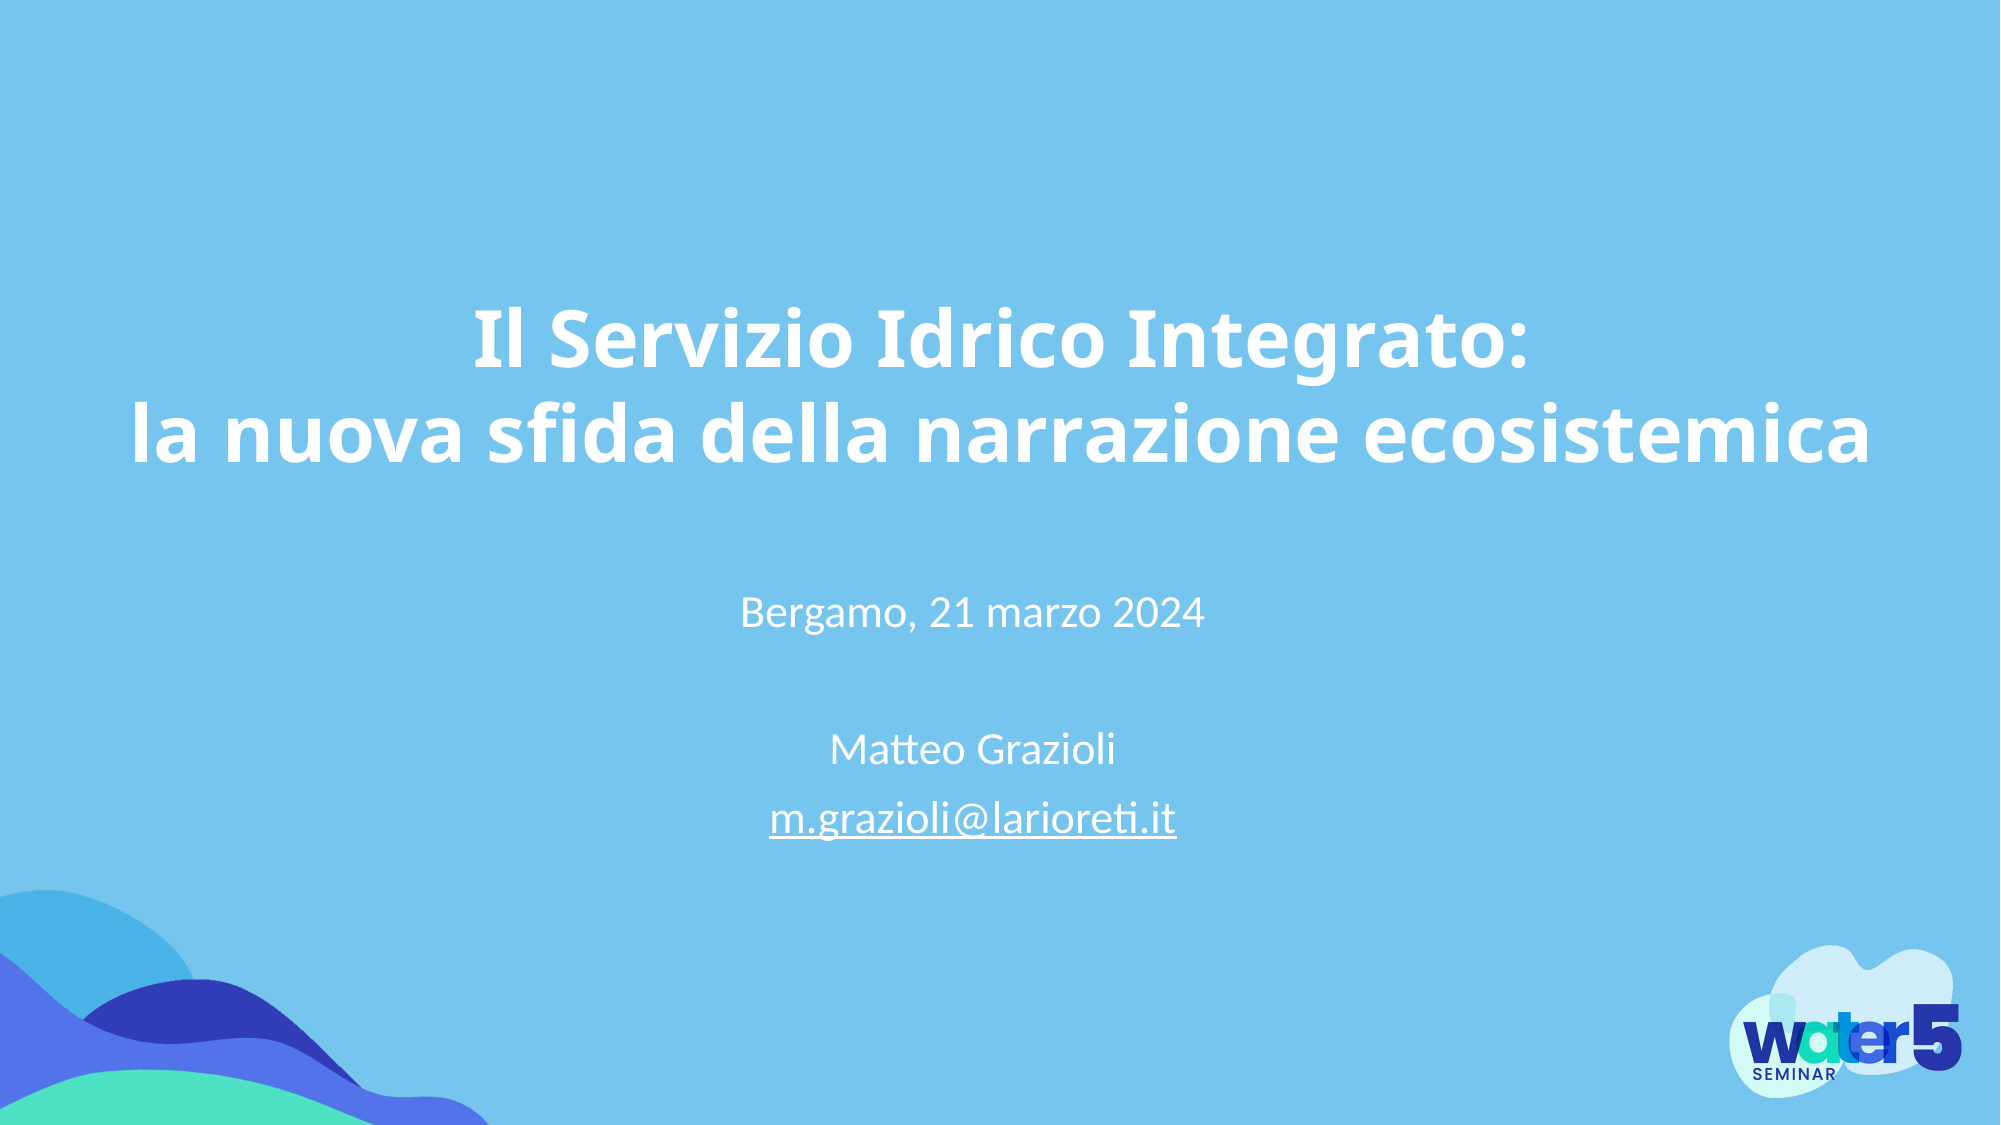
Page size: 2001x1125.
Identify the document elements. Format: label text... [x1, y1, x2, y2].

text_box Il Servizio Idrico Integrato: la nuova sfida della narrazione ecosistemica [55, 262, 1949, 487]
text_box Bergamo, 21 marzo 2024 Matteo Grazioli m.grazioli@larioreti.it [222, 580, 1723, 852]
picture [0, 0, 2000, 1125]
